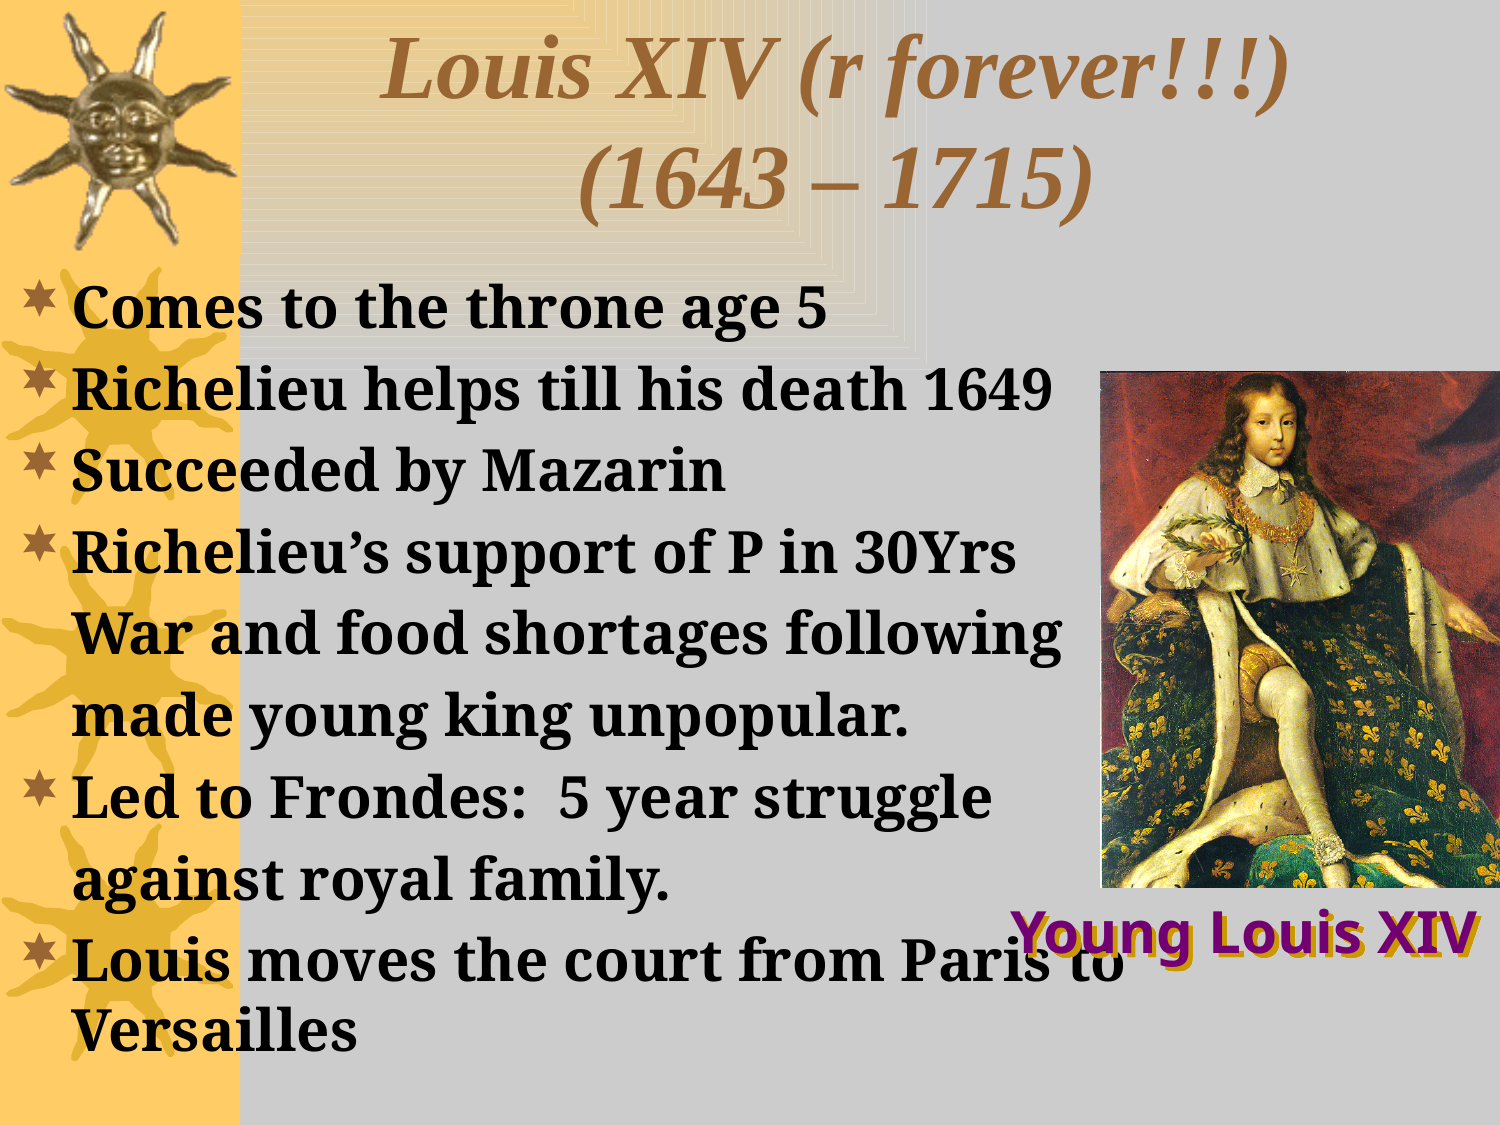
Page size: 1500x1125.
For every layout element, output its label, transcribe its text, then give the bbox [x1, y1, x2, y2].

list Comes to the throne age 5 Richelieu helps till his death 1649 Succeeded by Mazarin Richelieu’s support of P in 30Yrs War and food shortages following made young king unpopular. Led to Frondes: 5 year struggle against royal family. Louis moves the court from Paris to Versailles [0, 262, 1275, 1005]
picture [1, 8, 242, 255]
title Louis XIV (r forever!!!) (1643 – 1715) [249, 0, 1425, 118]
text_box Young Louis XIV [987, 887, 1500, 973]
picture [1099, 370, 1500, 888]
